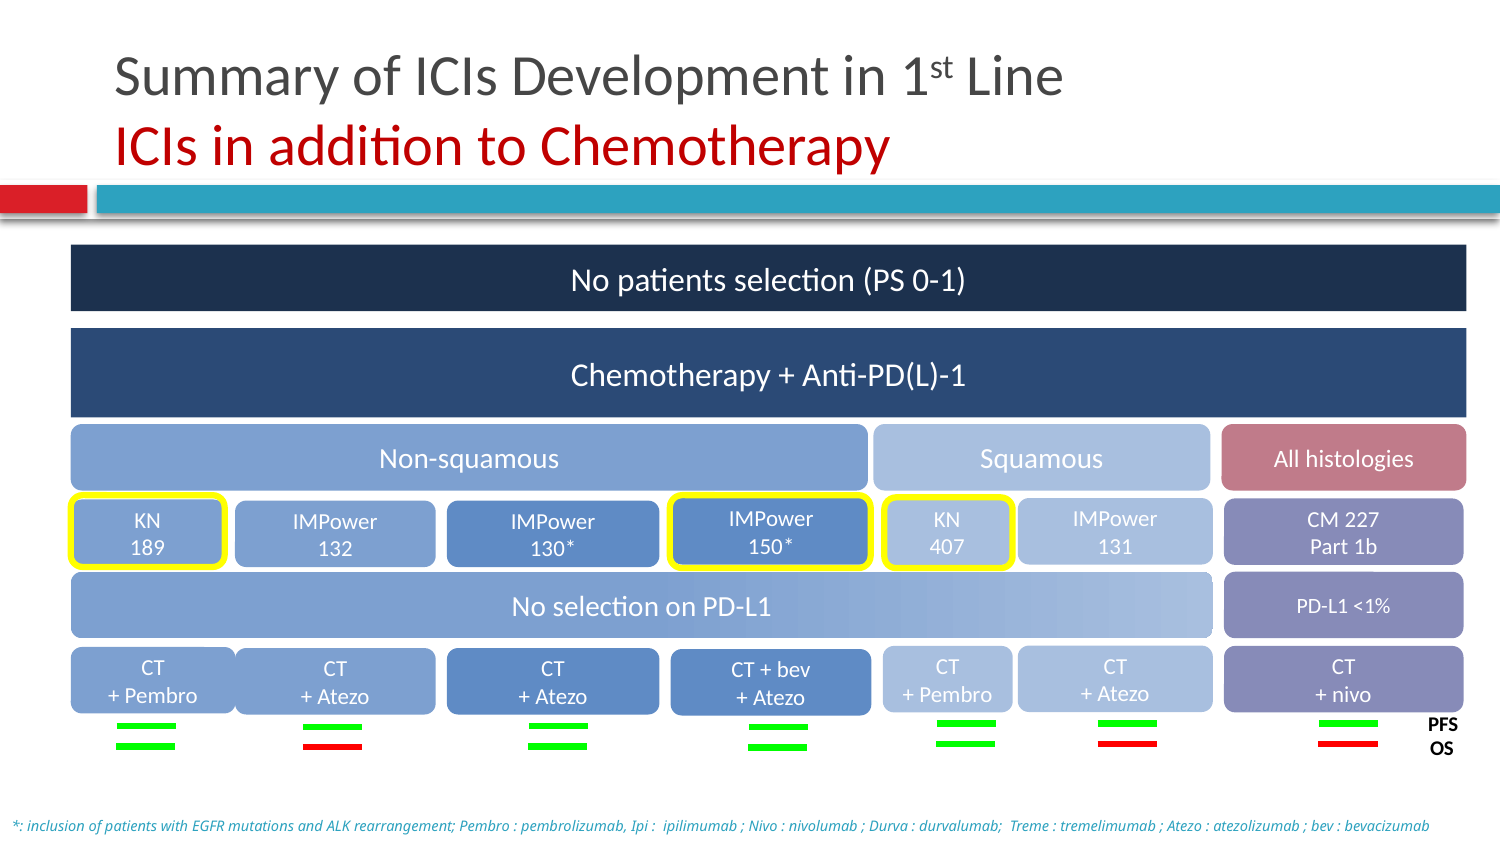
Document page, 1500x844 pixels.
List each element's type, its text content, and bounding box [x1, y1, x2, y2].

text_box *: inclusion of patients with EGFR mutations and ALK rearrangement; Pembro : pembrolizumab, Ipi : ipilimumab ; Nivo : nivolumab ; Durva : durvalumab; Treme : tremelimumab ; Atezo : atezolizumab ; bev : bevacizumab [0, 820, 1500, 844]
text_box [70, 244, 1467, 418]
text_box PFS [1413, 703, 1474, 744]
title Summary of ICIs Development in 1st Line ICIs in addition to Chemotherapy [99, 19, 1438, 185]
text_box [70, 423, 1467, 491]
text_box OS [1415, 744, 1469, 767]
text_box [70, 497, 1464, 716]
